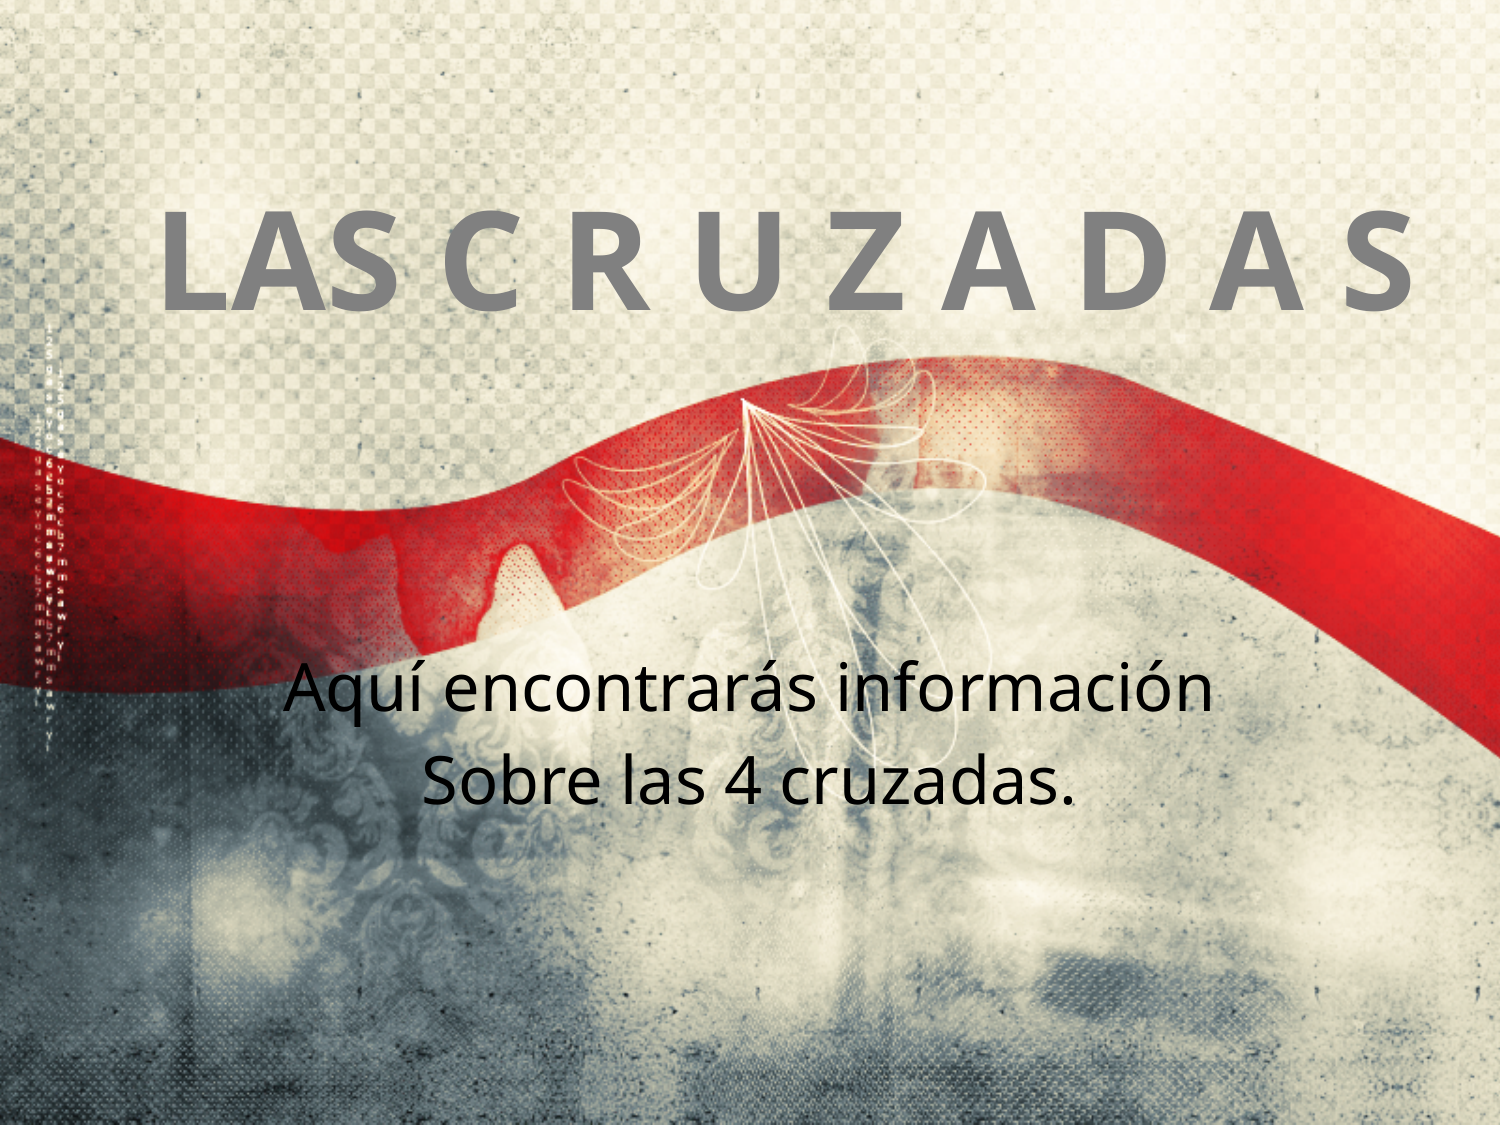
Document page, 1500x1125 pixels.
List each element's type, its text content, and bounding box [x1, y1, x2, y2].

title LAS C R U Z A D A S [71, 78, 1500, 433]
subtitle Aquí encontrarás información Sobre las 4 cruzadas. [225, 637, 1275, 925]
picture [0, 0, 1500, 1125]
